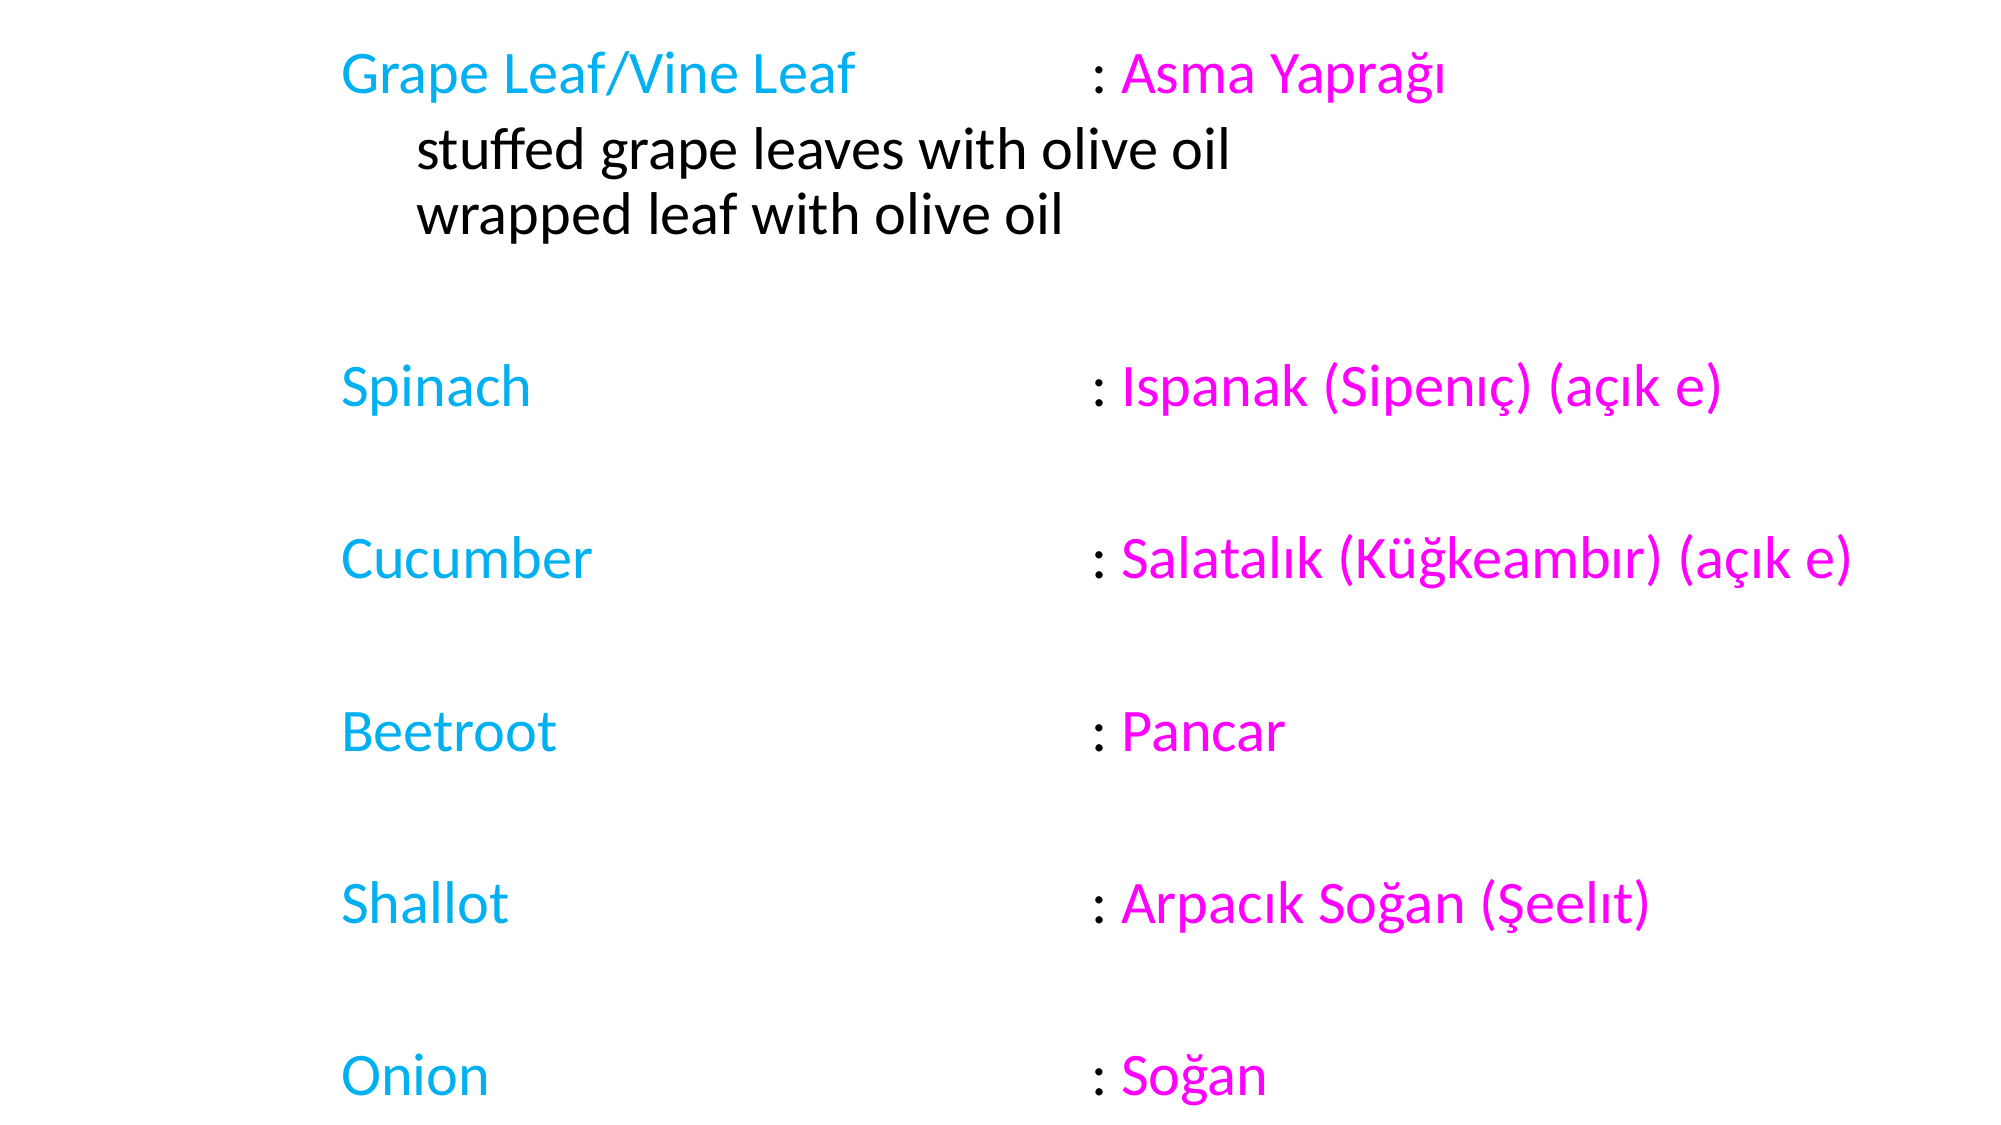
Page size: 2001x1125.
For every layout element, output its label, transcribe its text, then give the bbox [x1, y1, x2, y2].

list Grape Leaf/Vine Leaf : Asma Yaprağı stuffed grape leaves with olive oil wrapped leaf with olive oil Spinach : Ispanak (Sipenıç) (açık e) Cucumber : Salatalık (Küğkeambır) (açık e) Beetroot : Pancar Shallot : Arpacık Soğan (Şeelıt) Onion : Soğan [326, 34, 2000, 1125]
